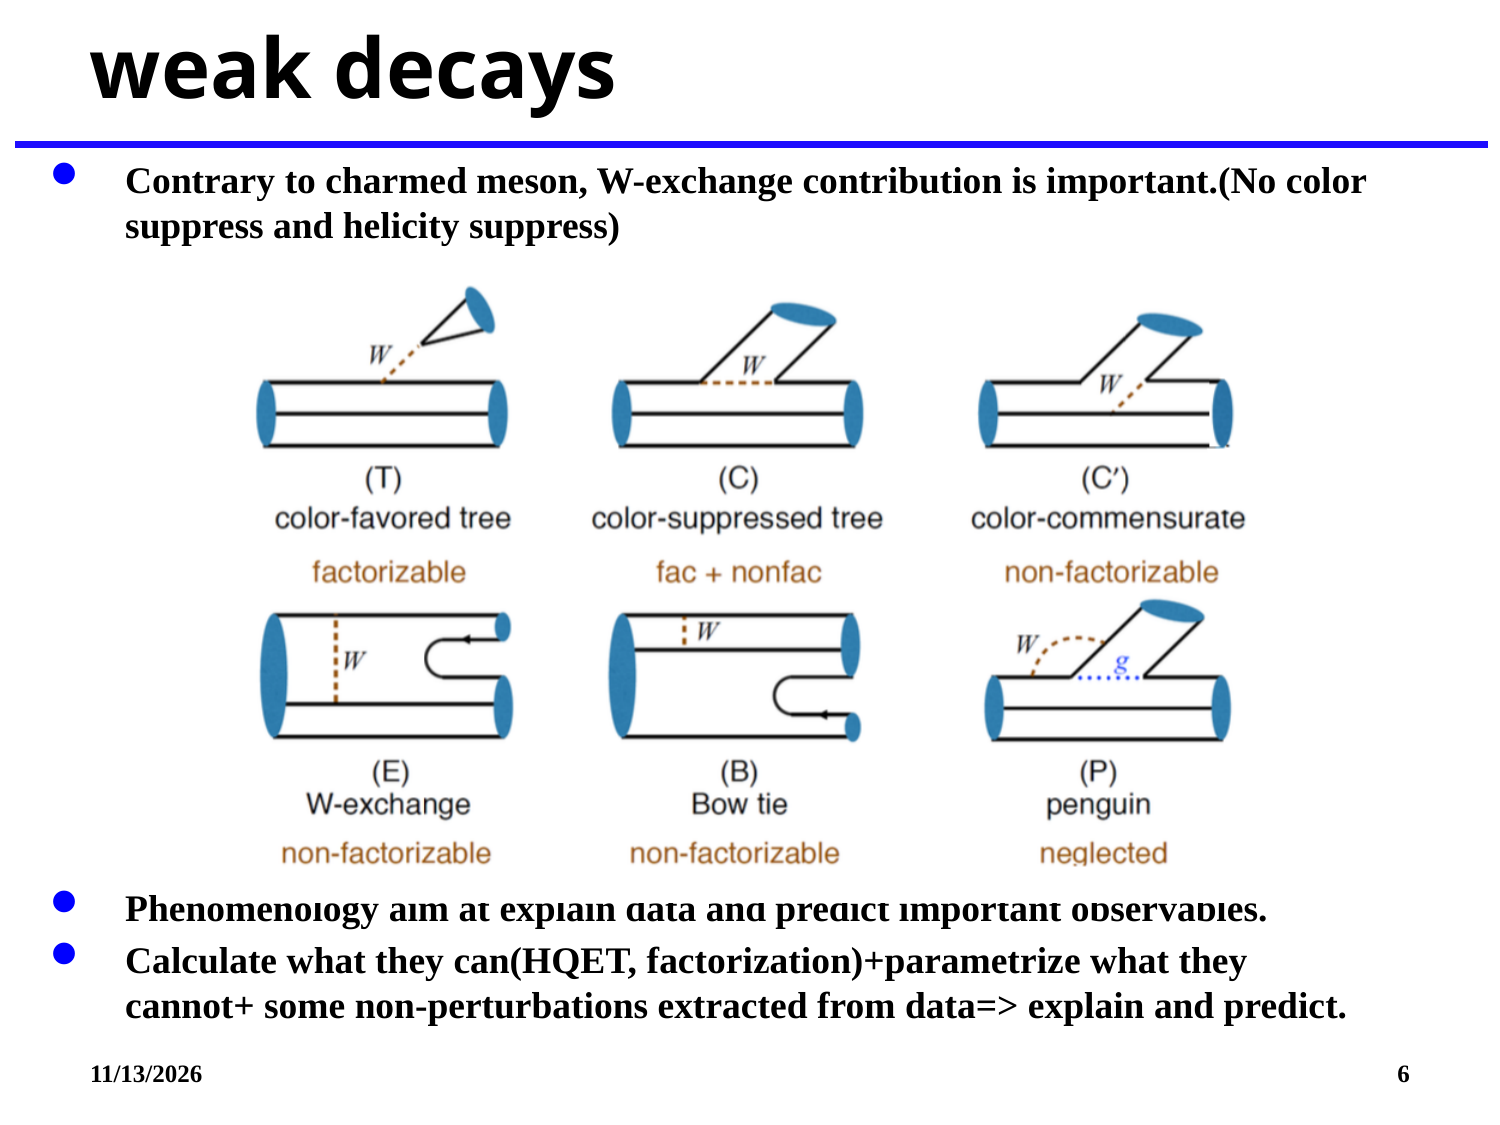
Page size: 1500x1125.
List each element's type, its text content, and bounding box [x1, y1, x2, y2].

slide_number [75, 1042, 425, 1103]
slide_number 6 [1388, 1042, 1425, 1103]
picture [206, 255, 1273, 903]
list Contrary to charmed meson, W-exchange contribution is important.(No color suppress and helicity suppress) Phenomenology aim at explain data and predict important observables. Calculate what they can(HQET, factorization)+parametrize what they cannot+ some non-perturbations extracted from data=> explain and predict. [35, 149, 1388, 1103]
